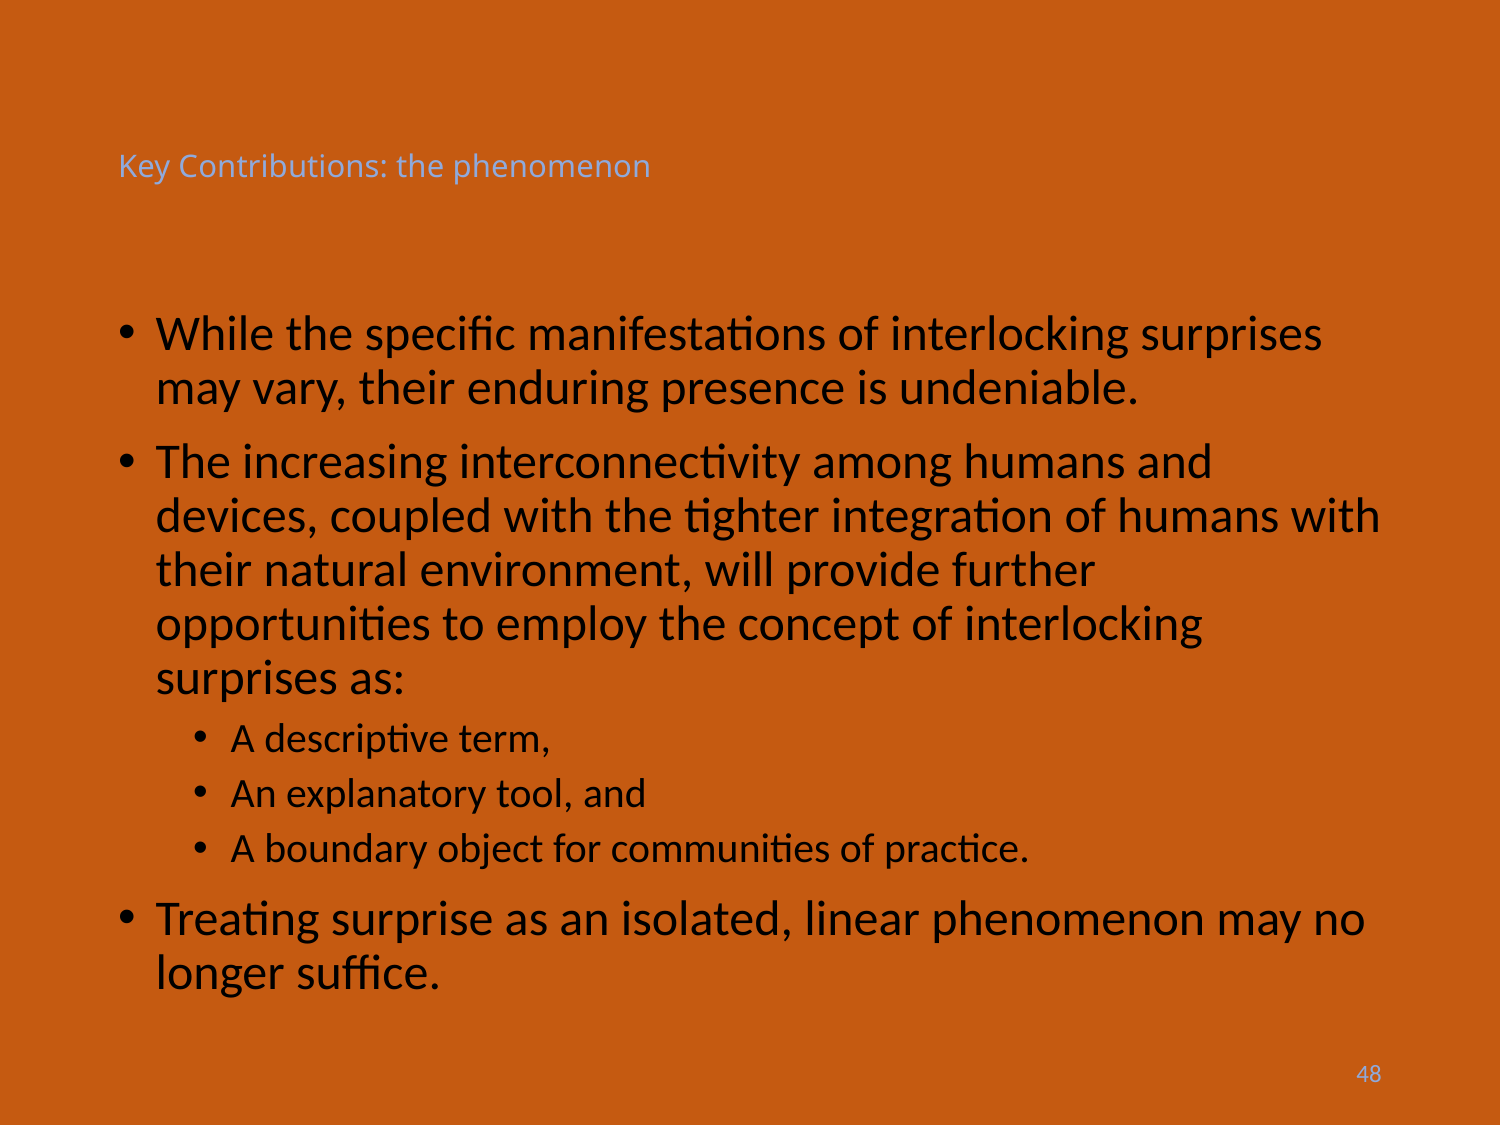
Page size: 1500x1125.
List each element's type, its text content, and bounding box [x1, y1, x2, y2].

title Key Contributions: the phenomenon [103, 59, 1397, 278]
list While the specific manifestations of interlocking surprises may vary, their enduring presence is undeniable. The increasing interconnectivity among humans and devices, coupled with the tighter integration of humans with their natural environment, will provide further opportunities to employ the concept of interlocking surprises as: A descriptive term, An explanatory tool, and A boundary object for communities of practice. Treating surprise as an isolated, linear phenomenon may no longer suffice. [103, 299, 1397, 1014]
slide_number 48 [1059, 1042, 1397, 1103]
